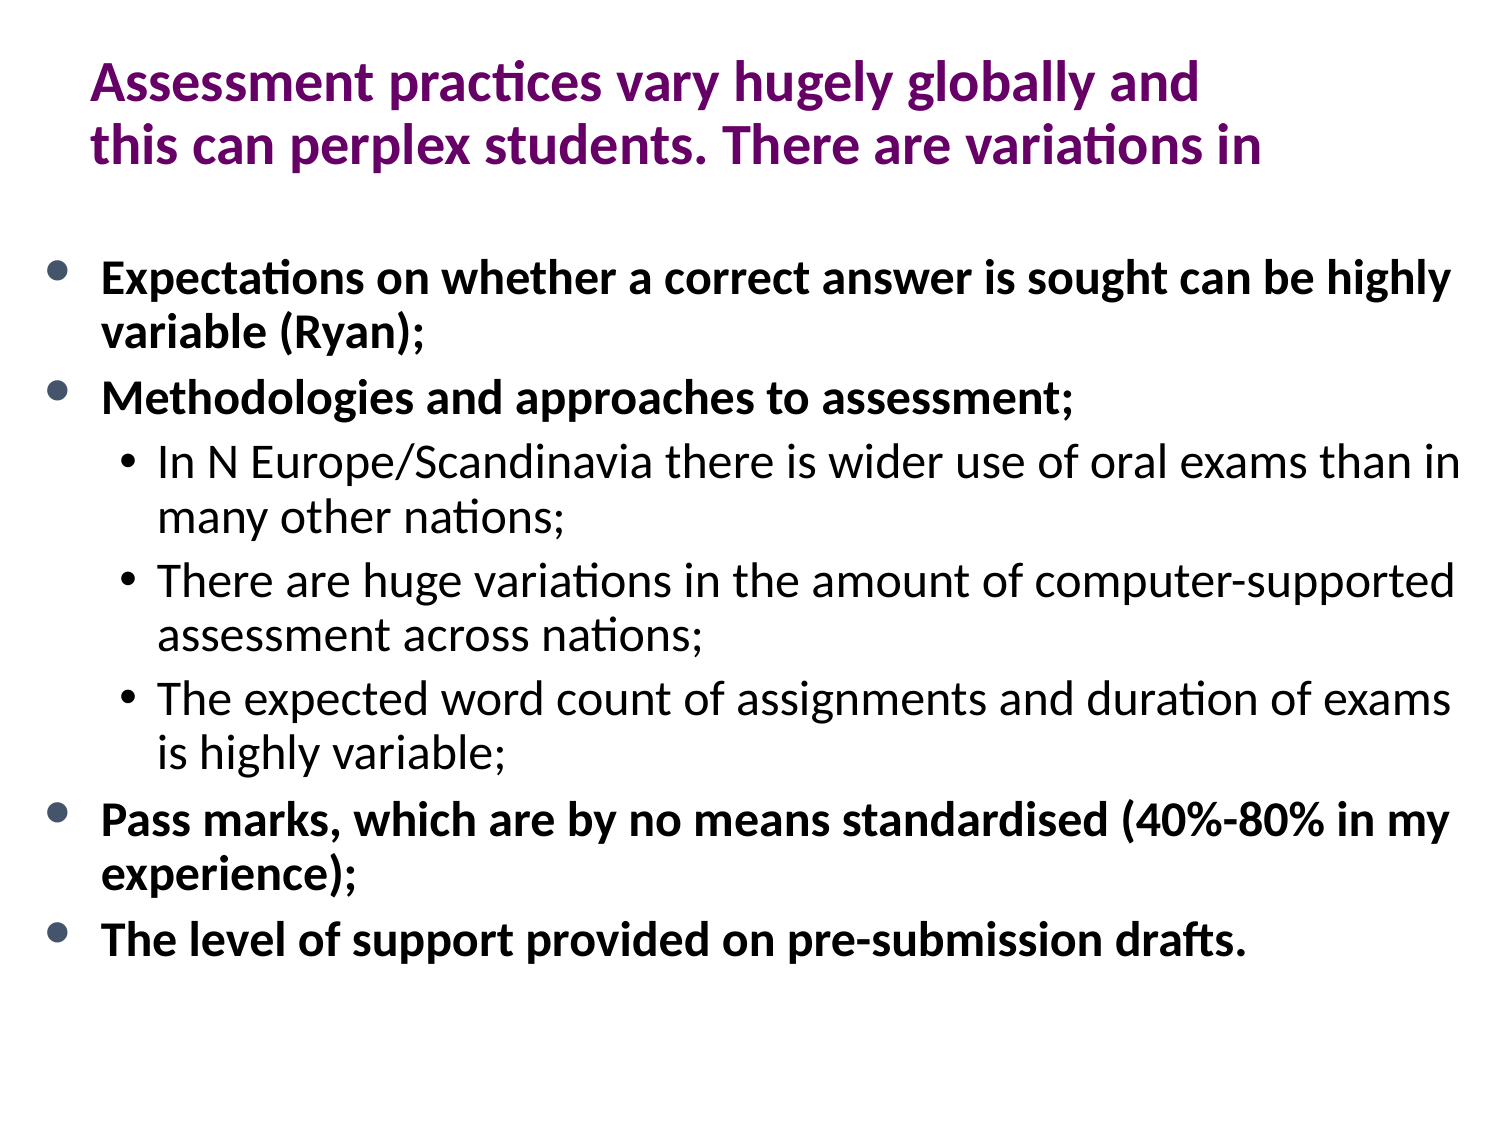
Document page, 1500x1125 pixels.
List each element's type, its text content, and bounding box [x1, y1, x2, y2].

list Expectations on whether a correct answer is sought can be highly variable (Ryan); Methodologies and approaches to assessment; In N Europe/Scandinavia there is wider use of oral exams than in many other nations; There are huge variations in the amount of computer-supported assessment across nations; The expected word count of assignments and duration of exams is highly variable; Pass marks, which are by no means standardised (40%-80% in my experience); The level of support provided on pre-submission drafts. [29, 243, 1483, 1098]
title Assessment practices vary hugely globally and this can perplex students. There are variations in [75, 40, 1313, 185]
